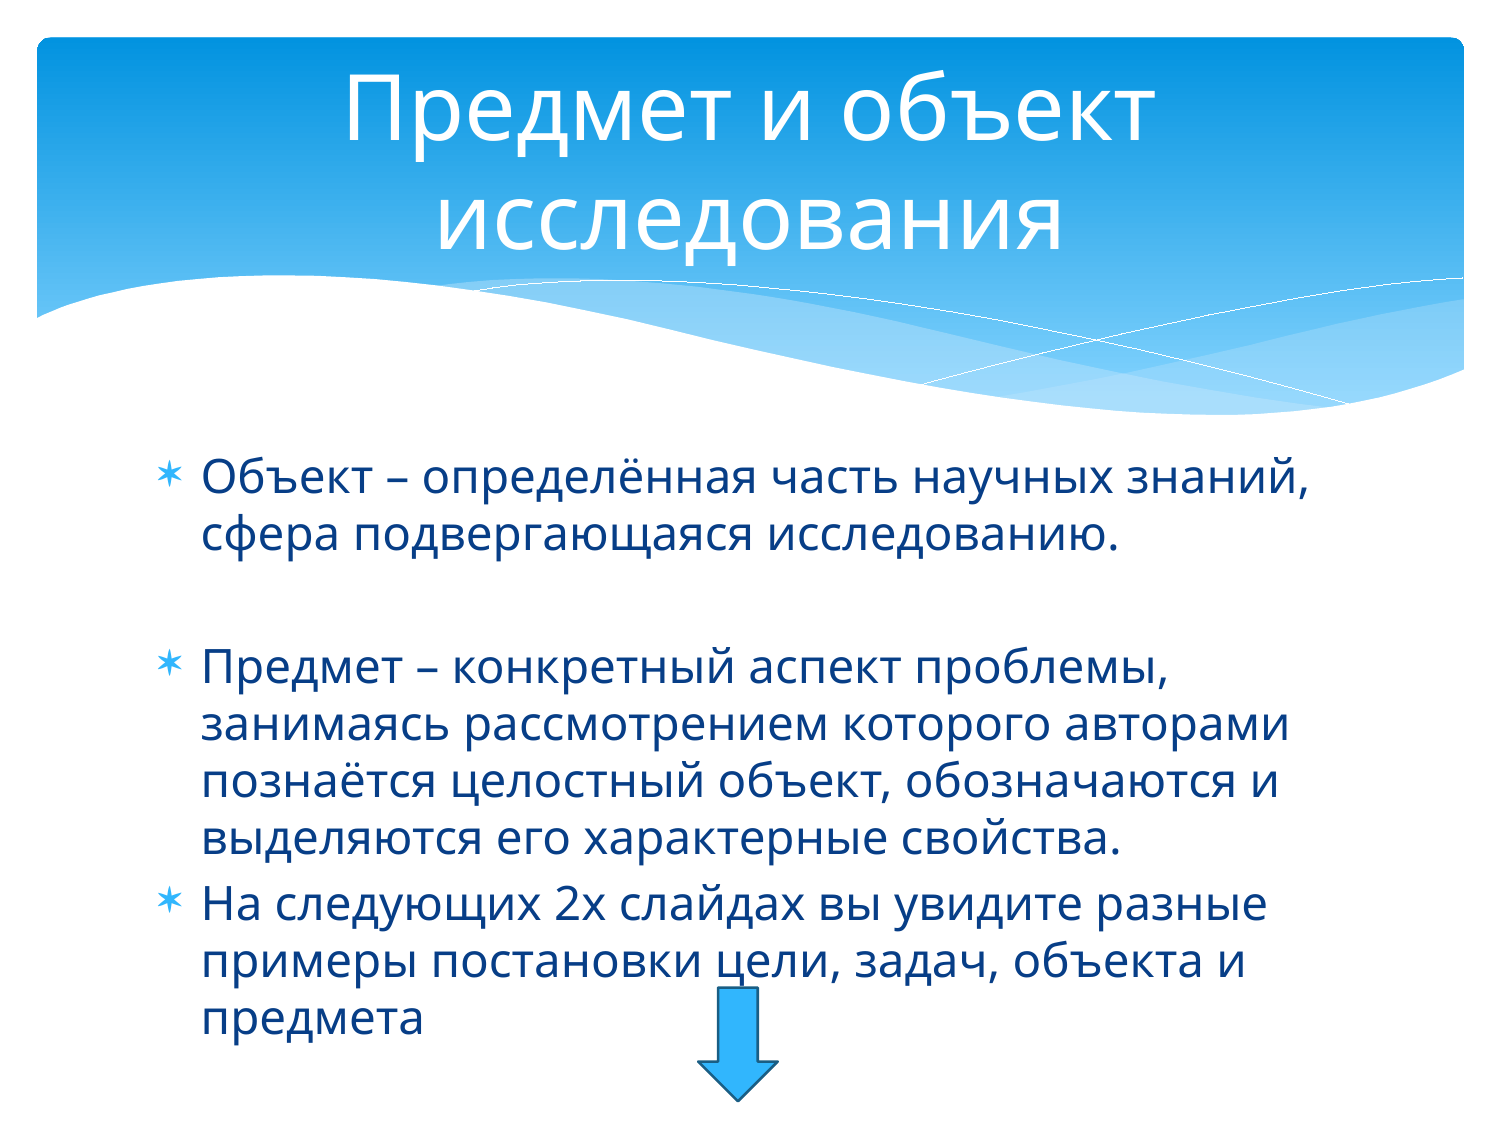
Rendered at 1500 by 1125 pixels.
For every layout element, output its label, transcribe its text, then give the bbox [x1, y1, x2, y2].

list Объект – определённая часть научных знаний, сфера подвергающаяся исследованию. Предмет – конкретный аспект проблемы, занимаясь рассмотрением которого авторами познаётся целостный объект, обозначаются и выделяются его характерные свойства. На следующих 2х слайдах вы увидите разные примеры постановки цели, задач, объекта и предмета [143, 438, 1359, 1059]
text_box [697, 986, 779, 1103]
title Предмет и объект исследования [75, 55, 1425, 261]
